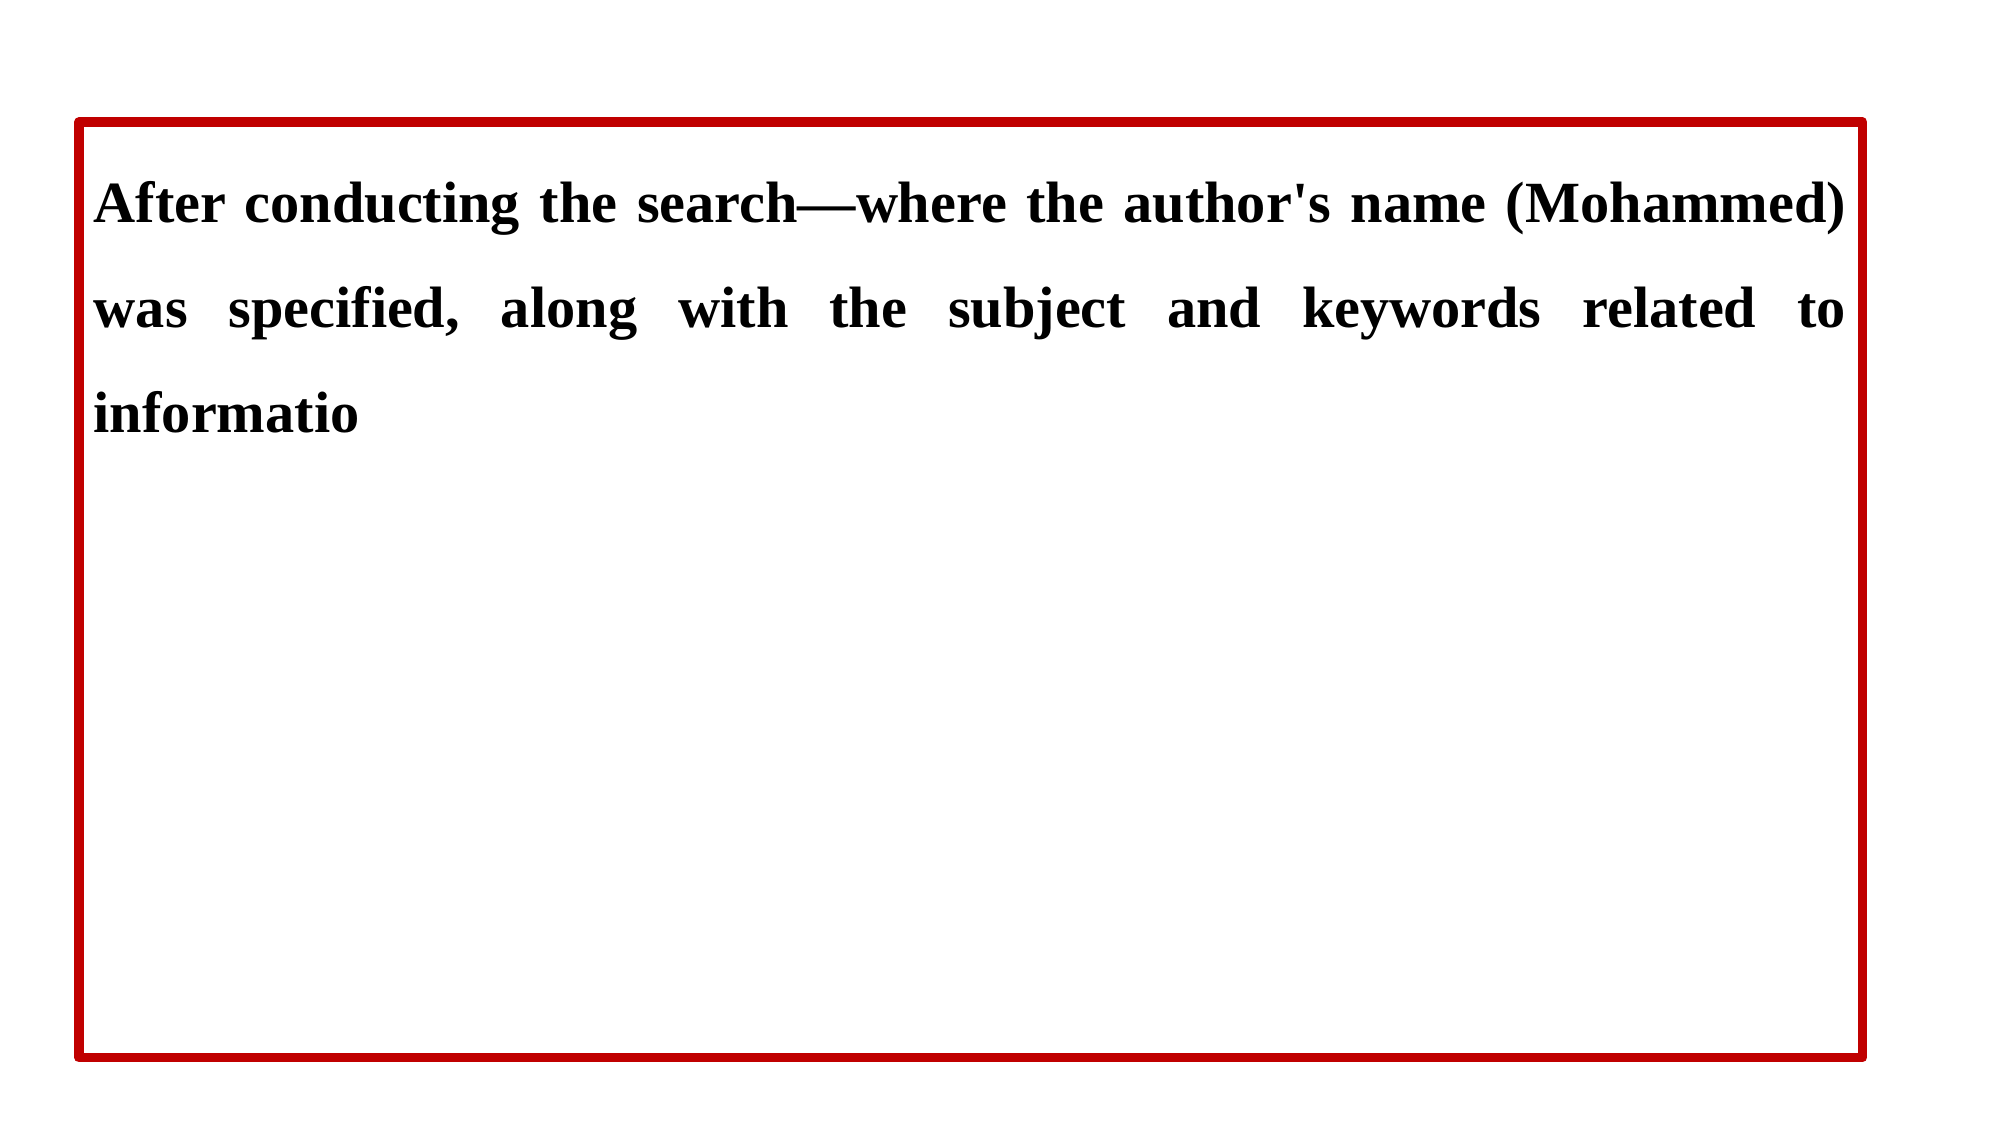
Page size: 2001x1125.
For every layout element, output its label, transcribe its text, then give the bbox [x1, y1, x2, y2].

list After conducting the search—where the author's name (Mohammed) was specified, along with the subject and keywords related to informatio [78, 122, 1863, 1058]
